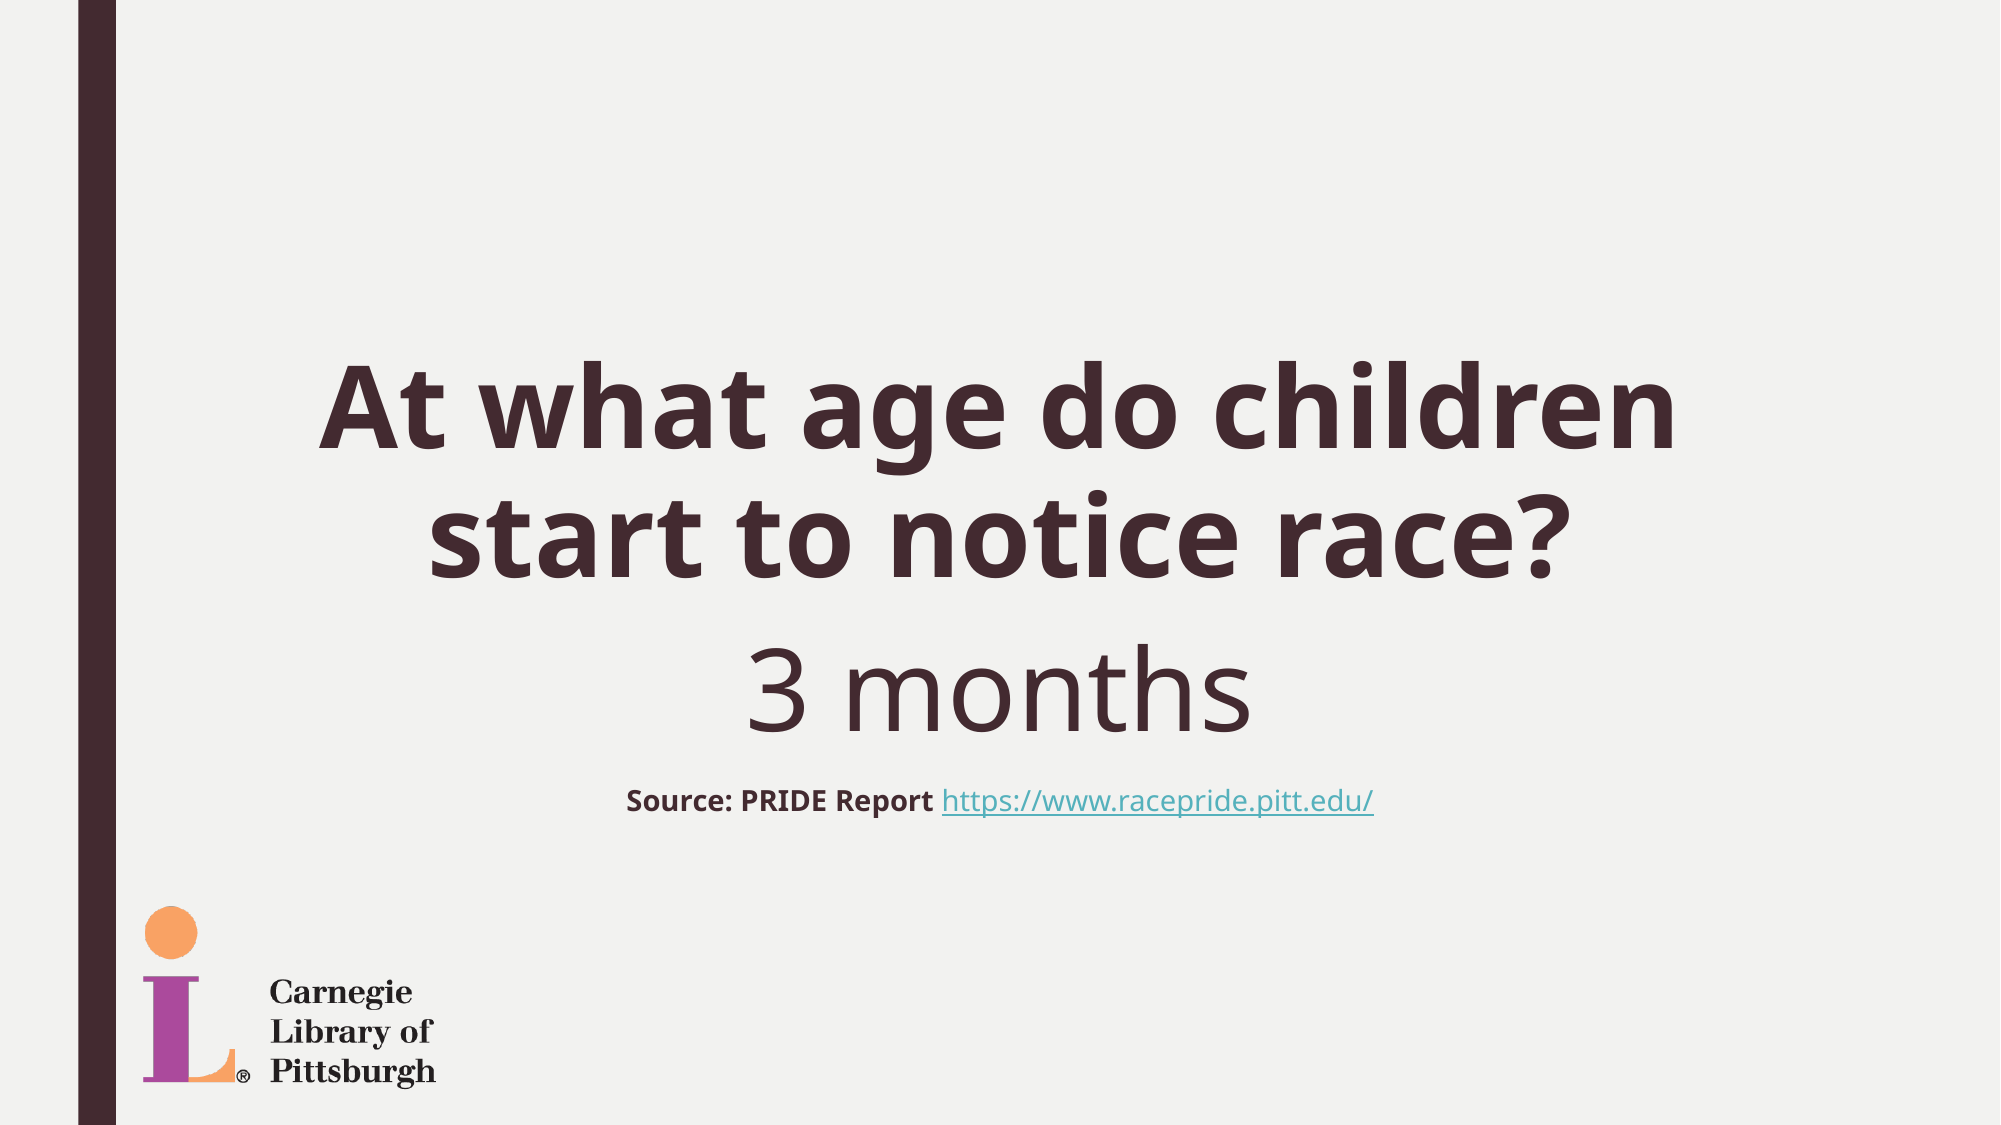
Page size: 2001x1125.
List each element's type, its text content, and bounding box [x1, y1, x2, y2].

list At what age do children start to notice race? 3 months Source: PRIDE Report https://www.racepride.pitt.edu/ [161, 337, 1839, 925]
picture [136, 894, 444, 1100]
